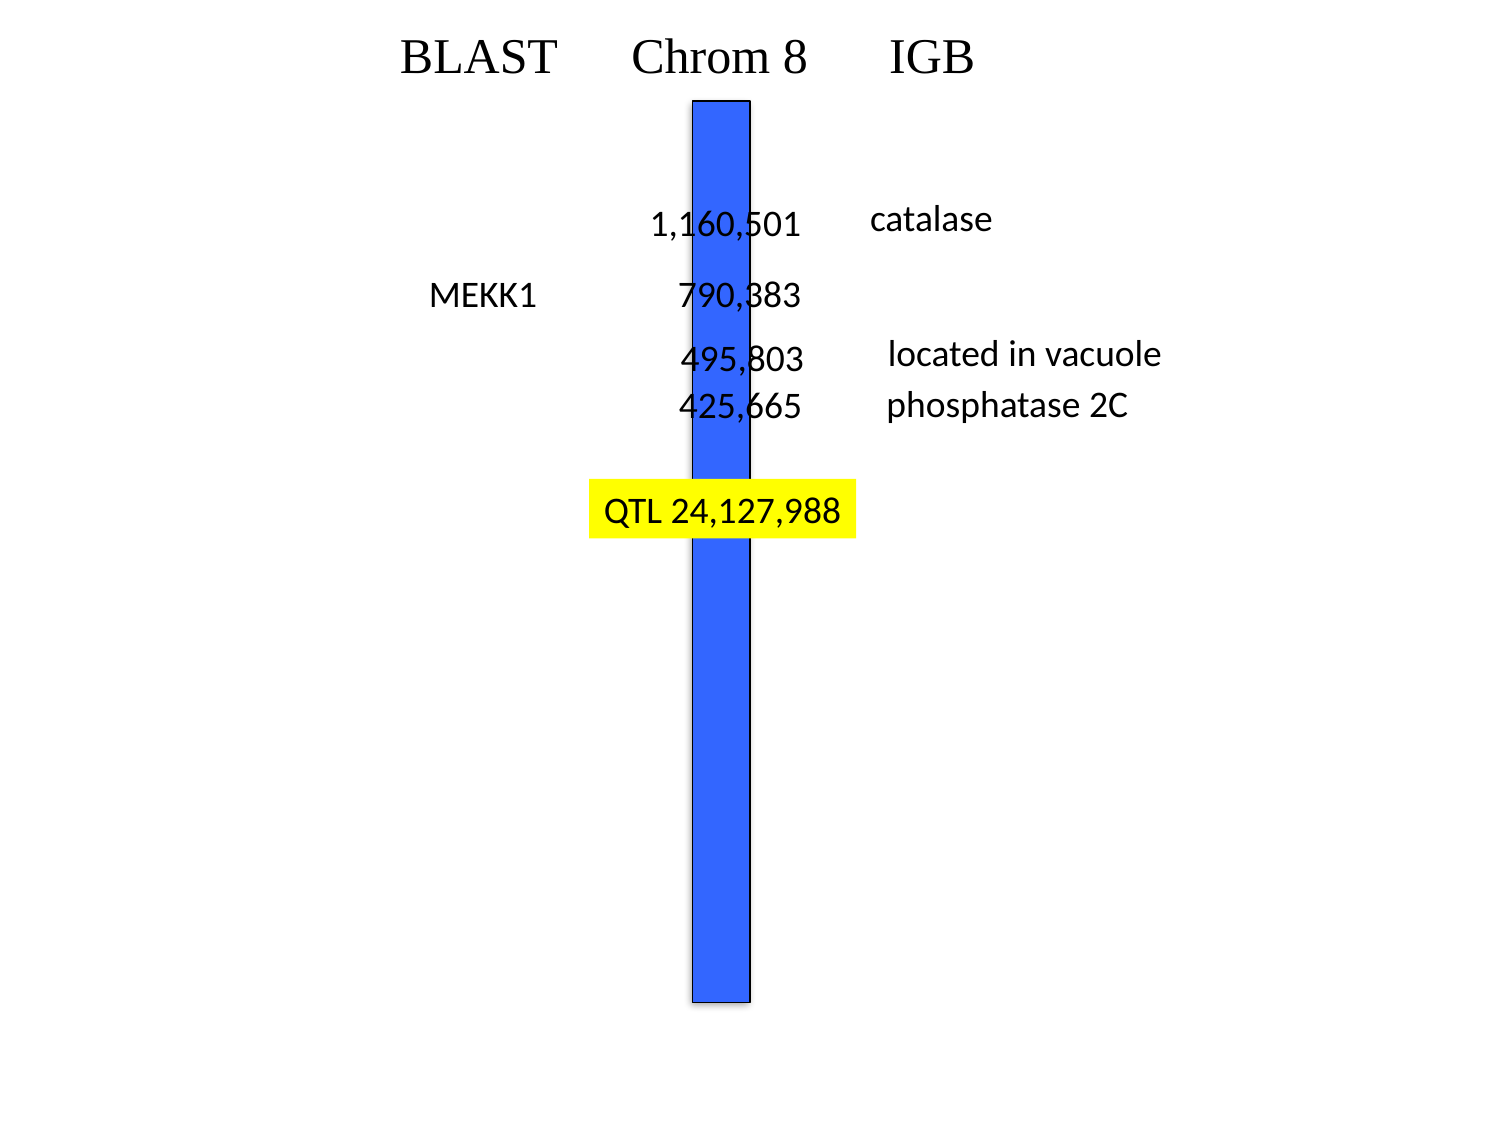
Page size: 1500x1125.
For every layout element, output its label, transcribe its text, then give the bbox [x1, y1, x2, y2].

text_box IGB [874, 16, 991, 91]
text_box [692, 100, 751, 185]
text_box Chrom 8 [616, 16, 836, 91]
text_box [668, 321, 1185, 388]
text_box QTL 24,127,988 [589, 478, 857, 539]
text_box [667, 372, 1151, 435]
text_box [692, 539, 751, 1003]
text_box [417, 261, 822, 324]
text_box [637, 186, 1014, 253]
text_box BLAST [385, 16, 573, 91]
text_box [692, 443, 751, 478]
